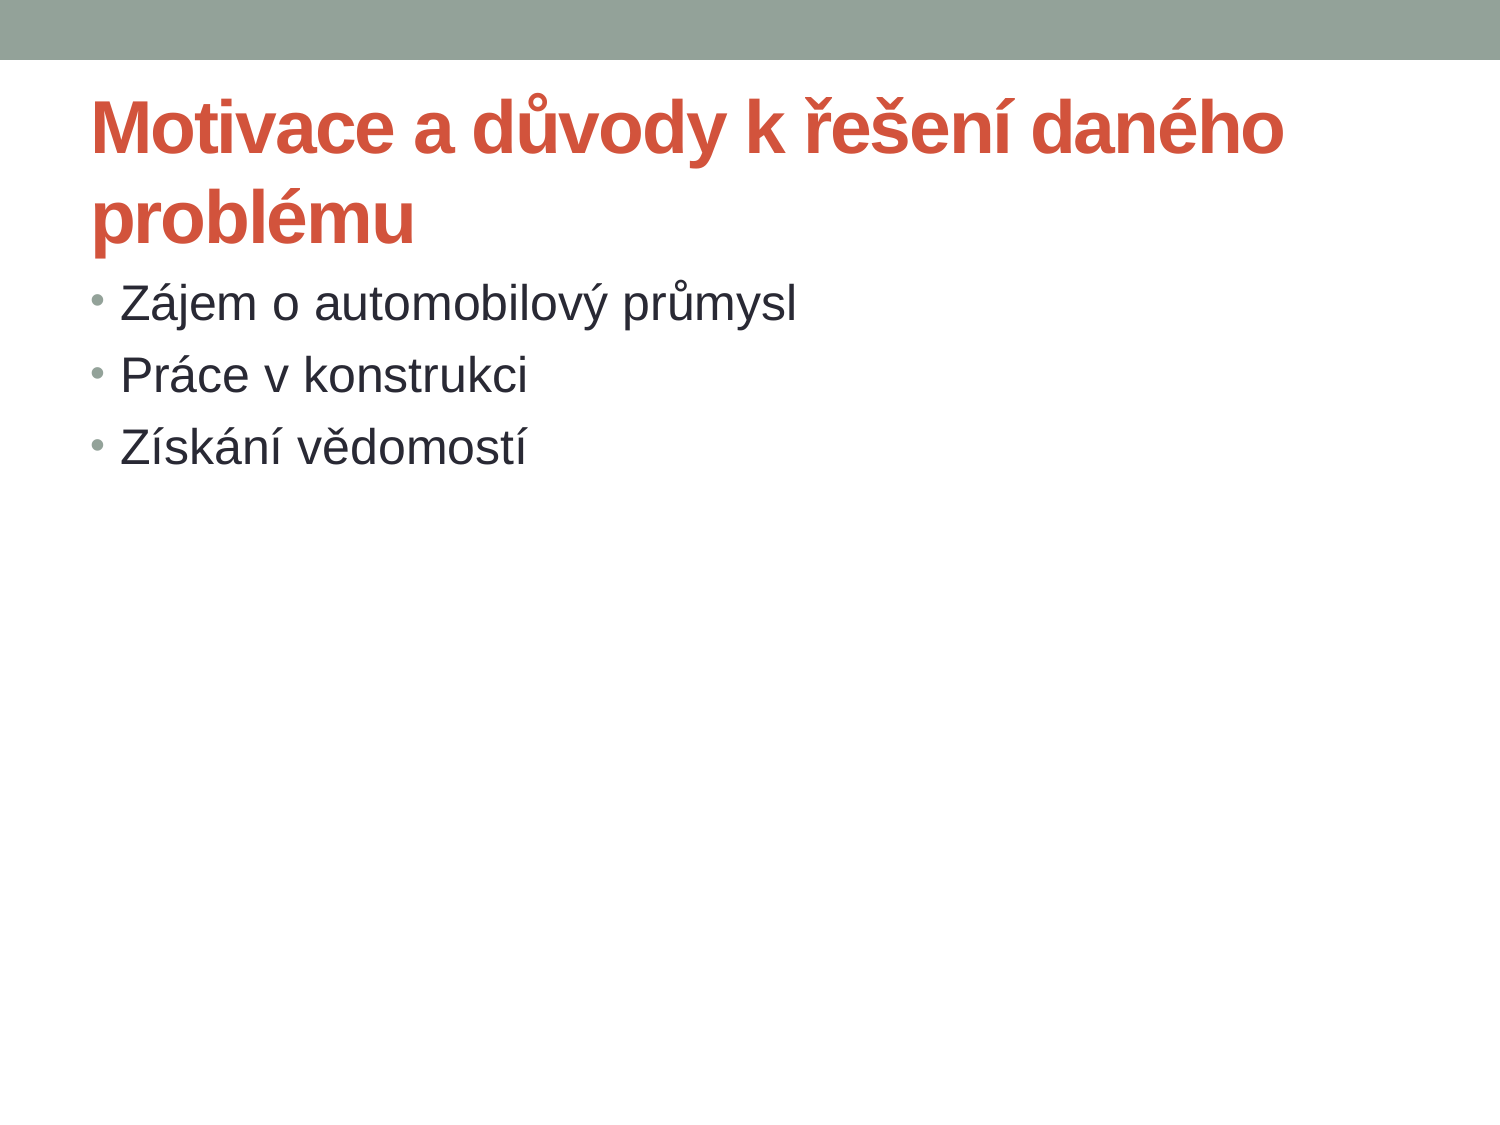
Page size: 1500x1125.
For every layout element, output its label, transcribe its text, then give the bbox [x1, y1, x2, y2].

list Zájem o automobilový průmysl Práce v konstrukci Získání vědomostí [75, 262, 1425, 1063]
title Motivace a důvody k řešení daného problému [75, 87, 1425, 250]
